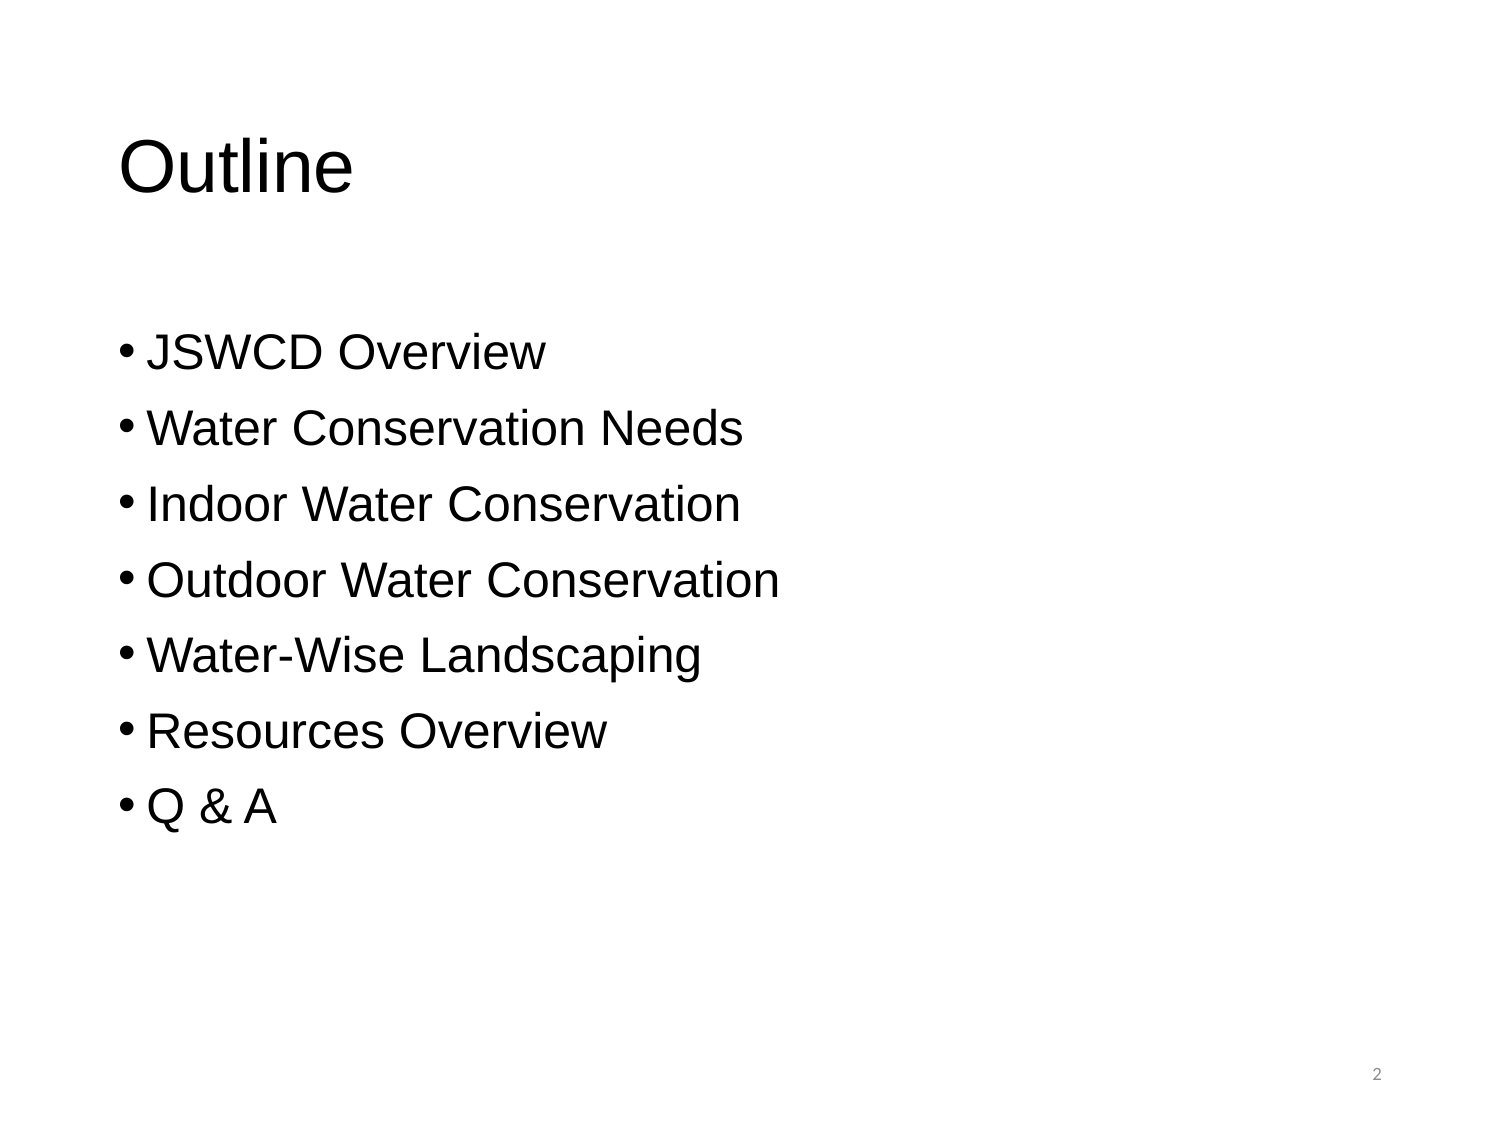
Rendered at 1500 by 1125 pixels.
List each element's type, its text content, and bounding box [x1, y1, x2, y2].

list JSWCD Overview Water Conservation Needs Indoor Water Conservation Outdoor Water Conservation Water-Wise Landscaping Resources Overview Q & A [103, 312, 1441, 1103]
title Outline [103, 59, 1397, 278]
slide_number 2 [1059, 1042, 1397, 1103]
